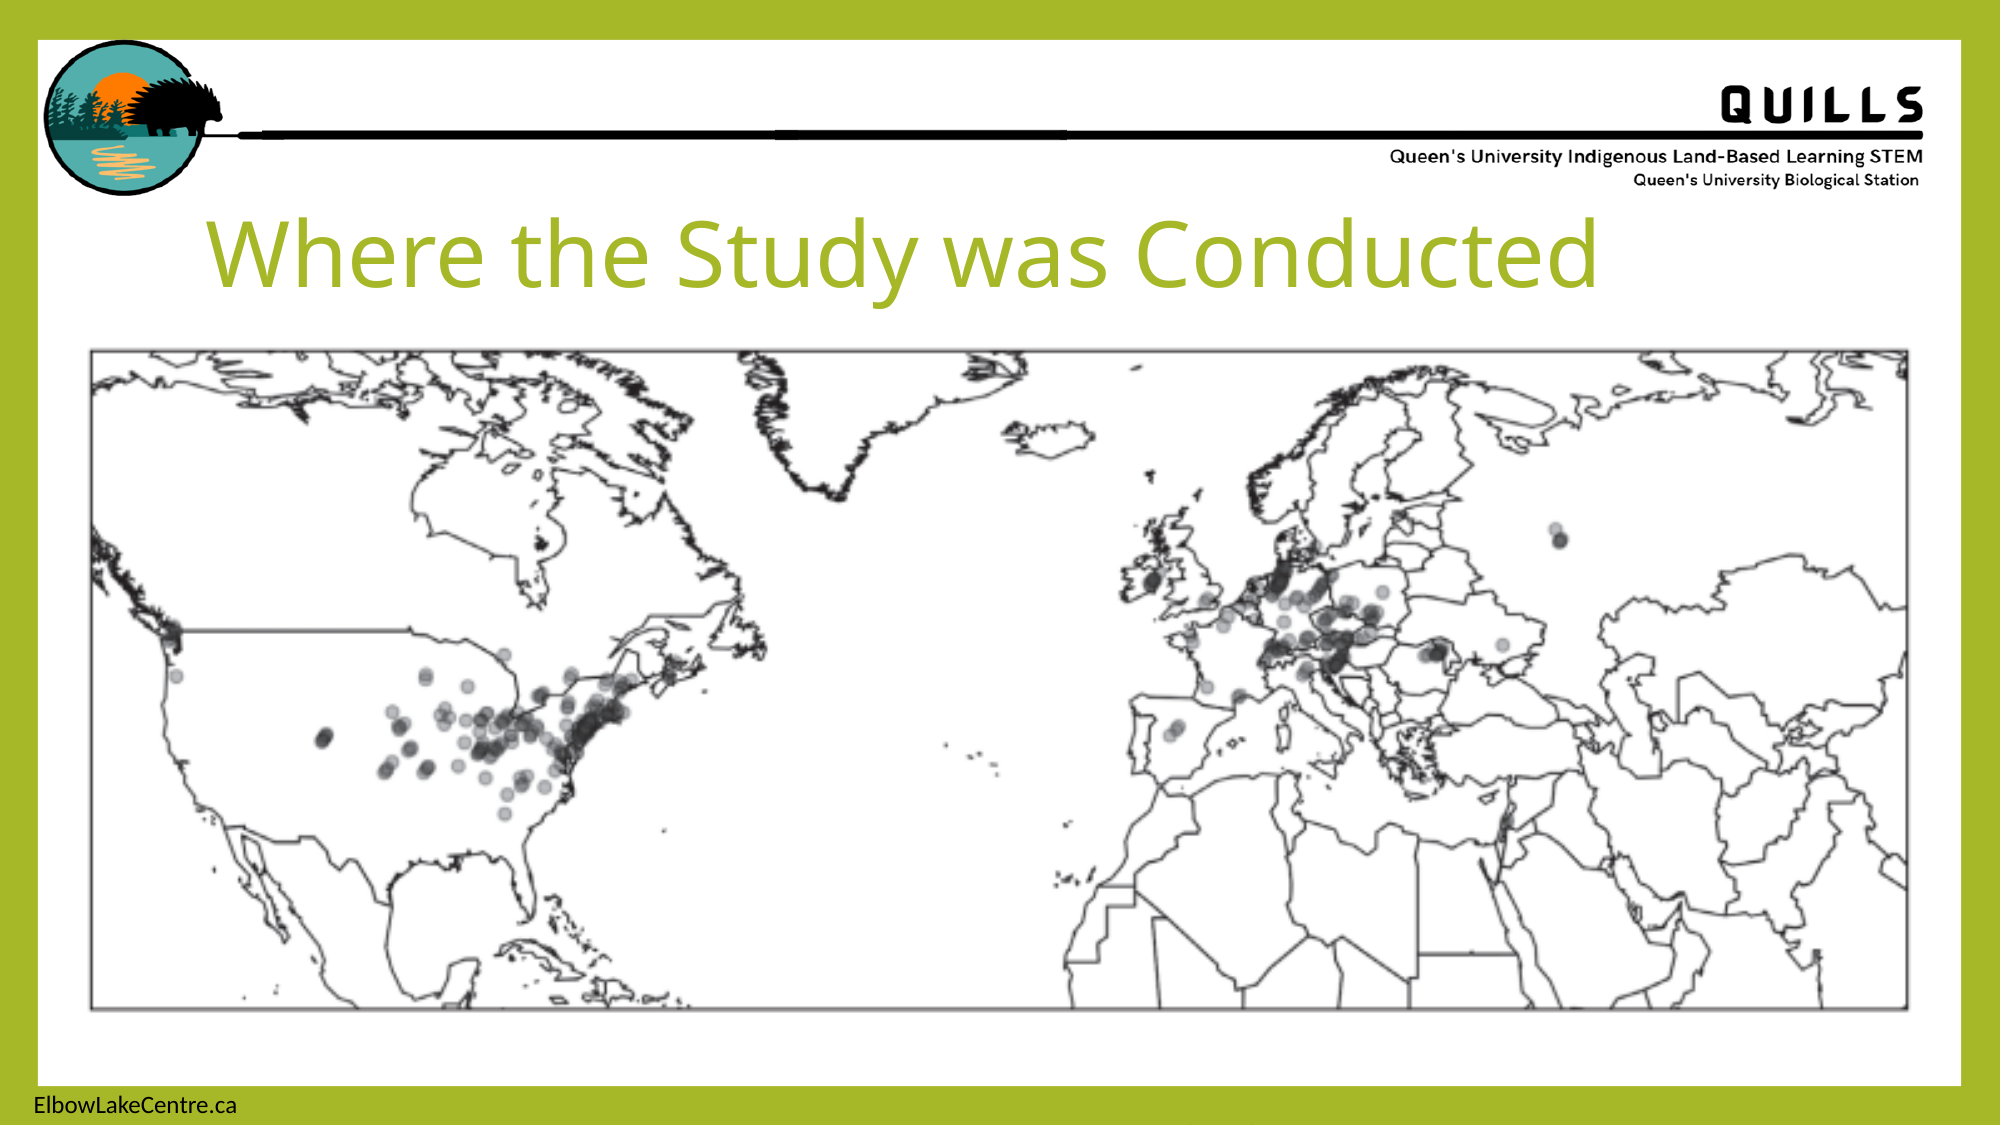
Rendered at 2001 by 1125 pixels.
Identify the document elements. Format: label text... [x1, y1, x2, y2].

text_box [28, 28, 2000, 203]
picture [76, 336, 1924, 1029]
text_box ElbowLakeCentre.ca © Queen’s University Biological Station (QUBS), 2023 [18, 1081, 1982, 1125]
title Where the Study was Conducted [190, 214, 1811, 333]
